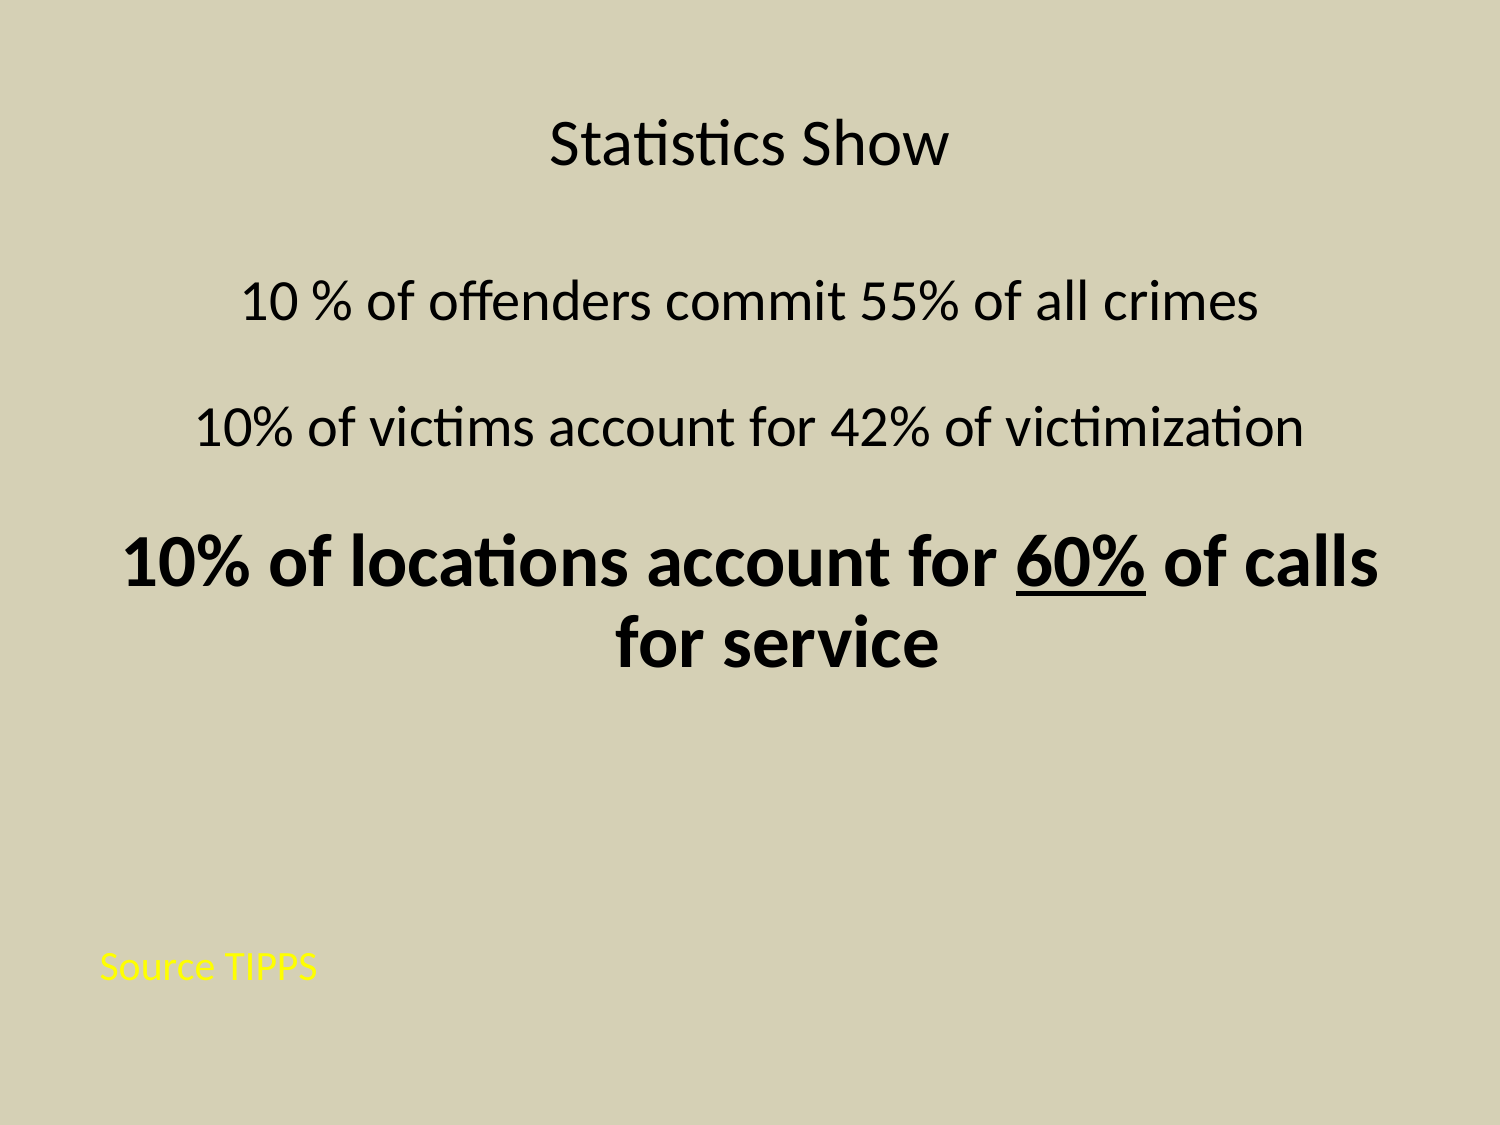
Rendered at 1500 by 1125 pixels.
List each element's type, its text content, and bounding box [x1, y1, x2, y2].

title Statistics Show [75, 45, 1425, 233]
list 10 % of offenders commit 55% of all crimes 10% of victims account for 42% of victimization 10% of locations account for 60% of calls for service Source TIPPS [75, 262, 1425, 1005]
